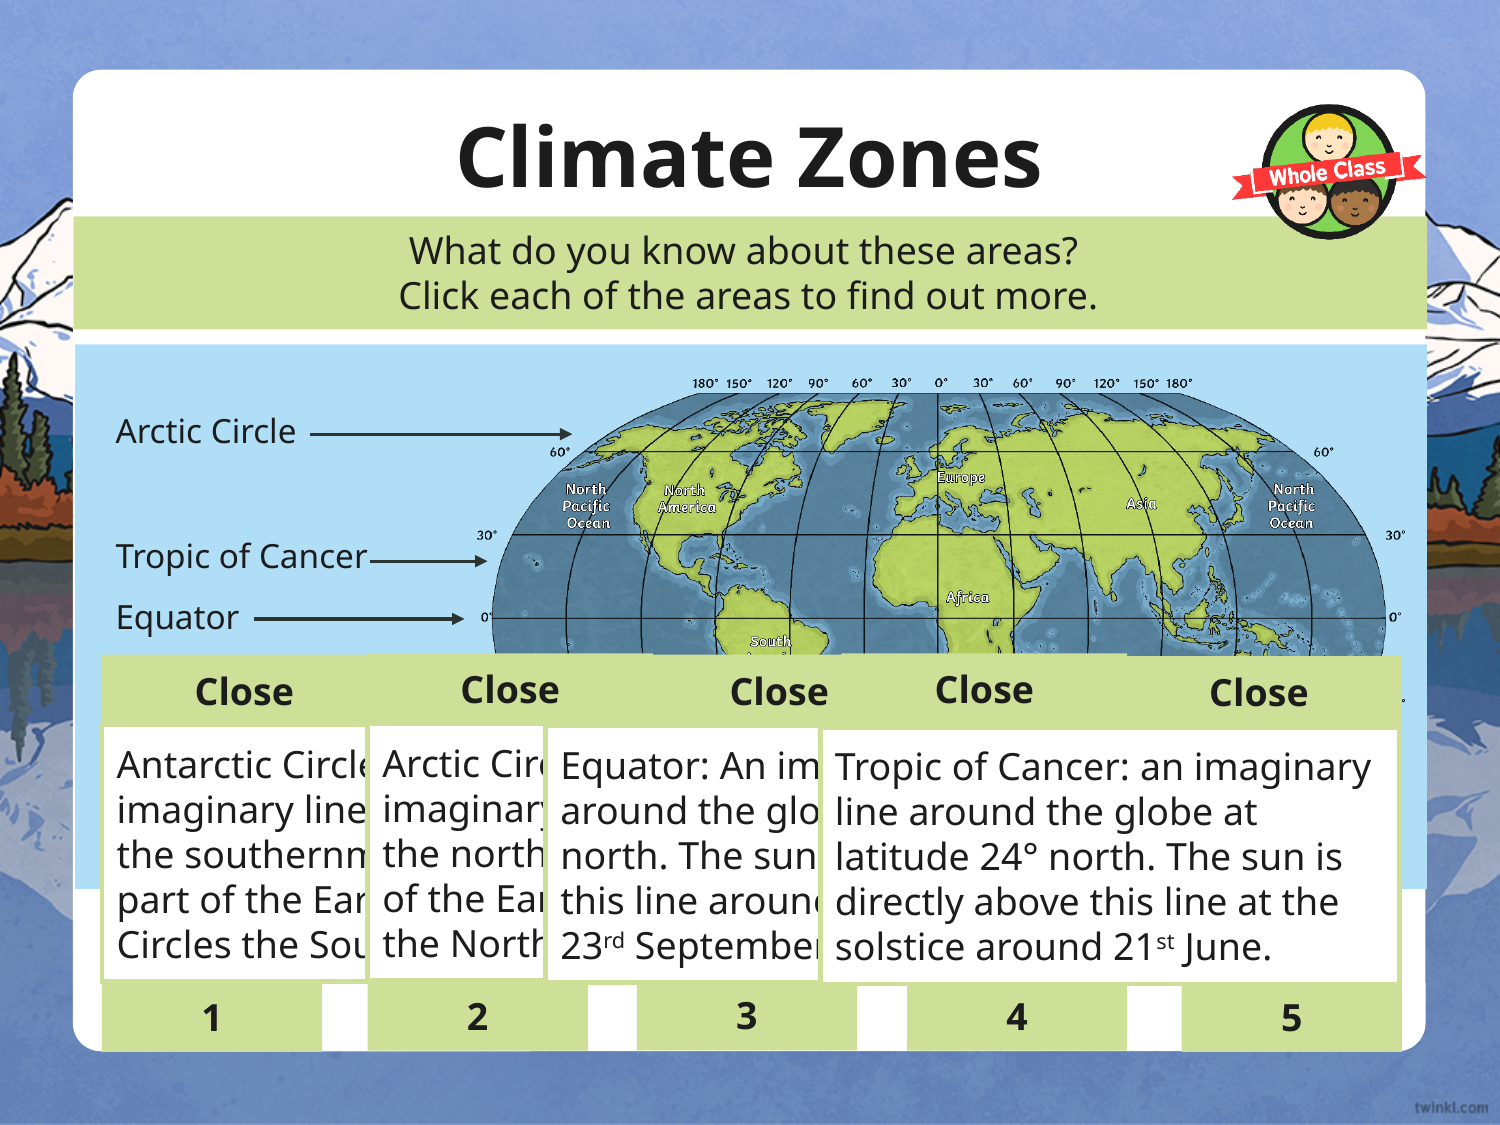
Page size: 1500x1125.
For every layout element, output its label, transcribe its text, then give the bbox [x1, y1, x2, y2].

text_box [820, 656, 1402, 985]
text_box Equator [100, 588, 441, 644]
text_box Tropic of Cancer [100, 528, 441, 583]
text_box Tropic of Capricorn [100, 650, 441, 705]
text_box 2 [367, 983, 589, 1052]
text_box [101, 654, 531, 982]
text_box Arctic Circle [100, 402, 389, 458]
text_box 5 [1181, 980, 1403, 1053]
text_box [73, 216, 1428, 330]
text_box 3 [636, 985, 858, 1051]
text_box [367, 653, 545, 981]
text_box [545, 653, 1128, 983]
text_box 4 [906, 986, 1128, 1052]
title Climate Zones [73, 76, 1426, 216]
text_box [74, 343, 1428, 890]
text_box 1 [101, 984, 323, 1053]
picture [0, 0, 1500, 1125]
